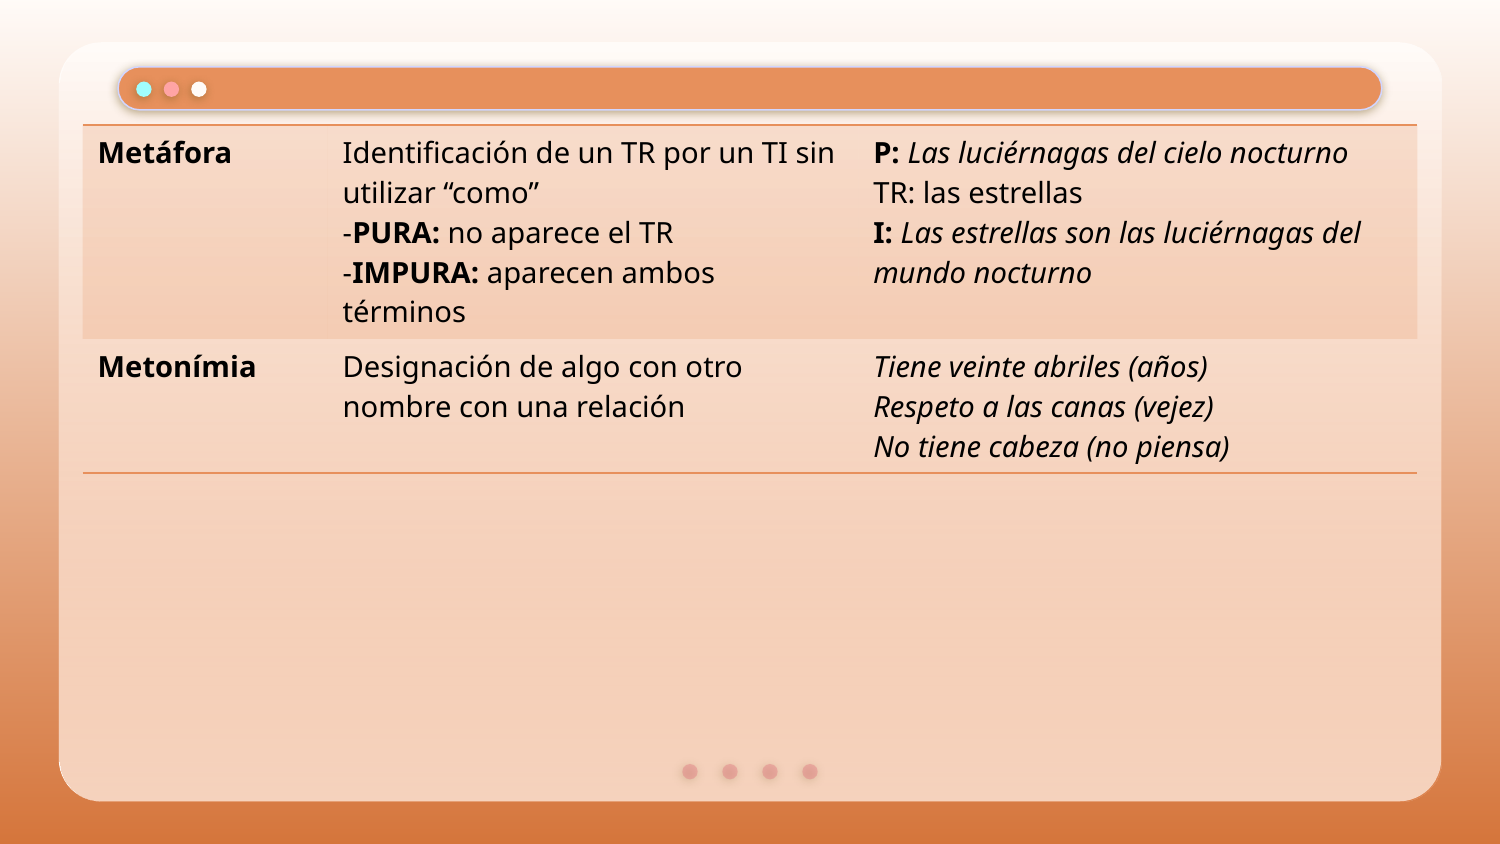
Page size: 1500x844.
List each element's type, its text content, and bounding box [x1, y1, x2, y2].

table_cell Tiene veinte abriles (años) Respeto a las canas (vejez) No tiene cabeza (no piensa) [858, 339, 1417, 472]
table_cell Metonímia [83, 339, 328, 472]
table_cell Designación de algo con otro nombre con una relación [328, 339, 858, 472]
table_header Identificación de un TR por un TI sin utilizar “como” -PURA: no aparece el TR -IMPURA: aparecen ambos términos [328, 126, 858, 339]
table_header P: Las luciérnagas del cielo nocturno TR: las estrellas I: Las estrellas son las luciérnagas del mundo nocturno [858, 126, 1417, 339]
table_header Metáfora [83, 126, 328, 339]
